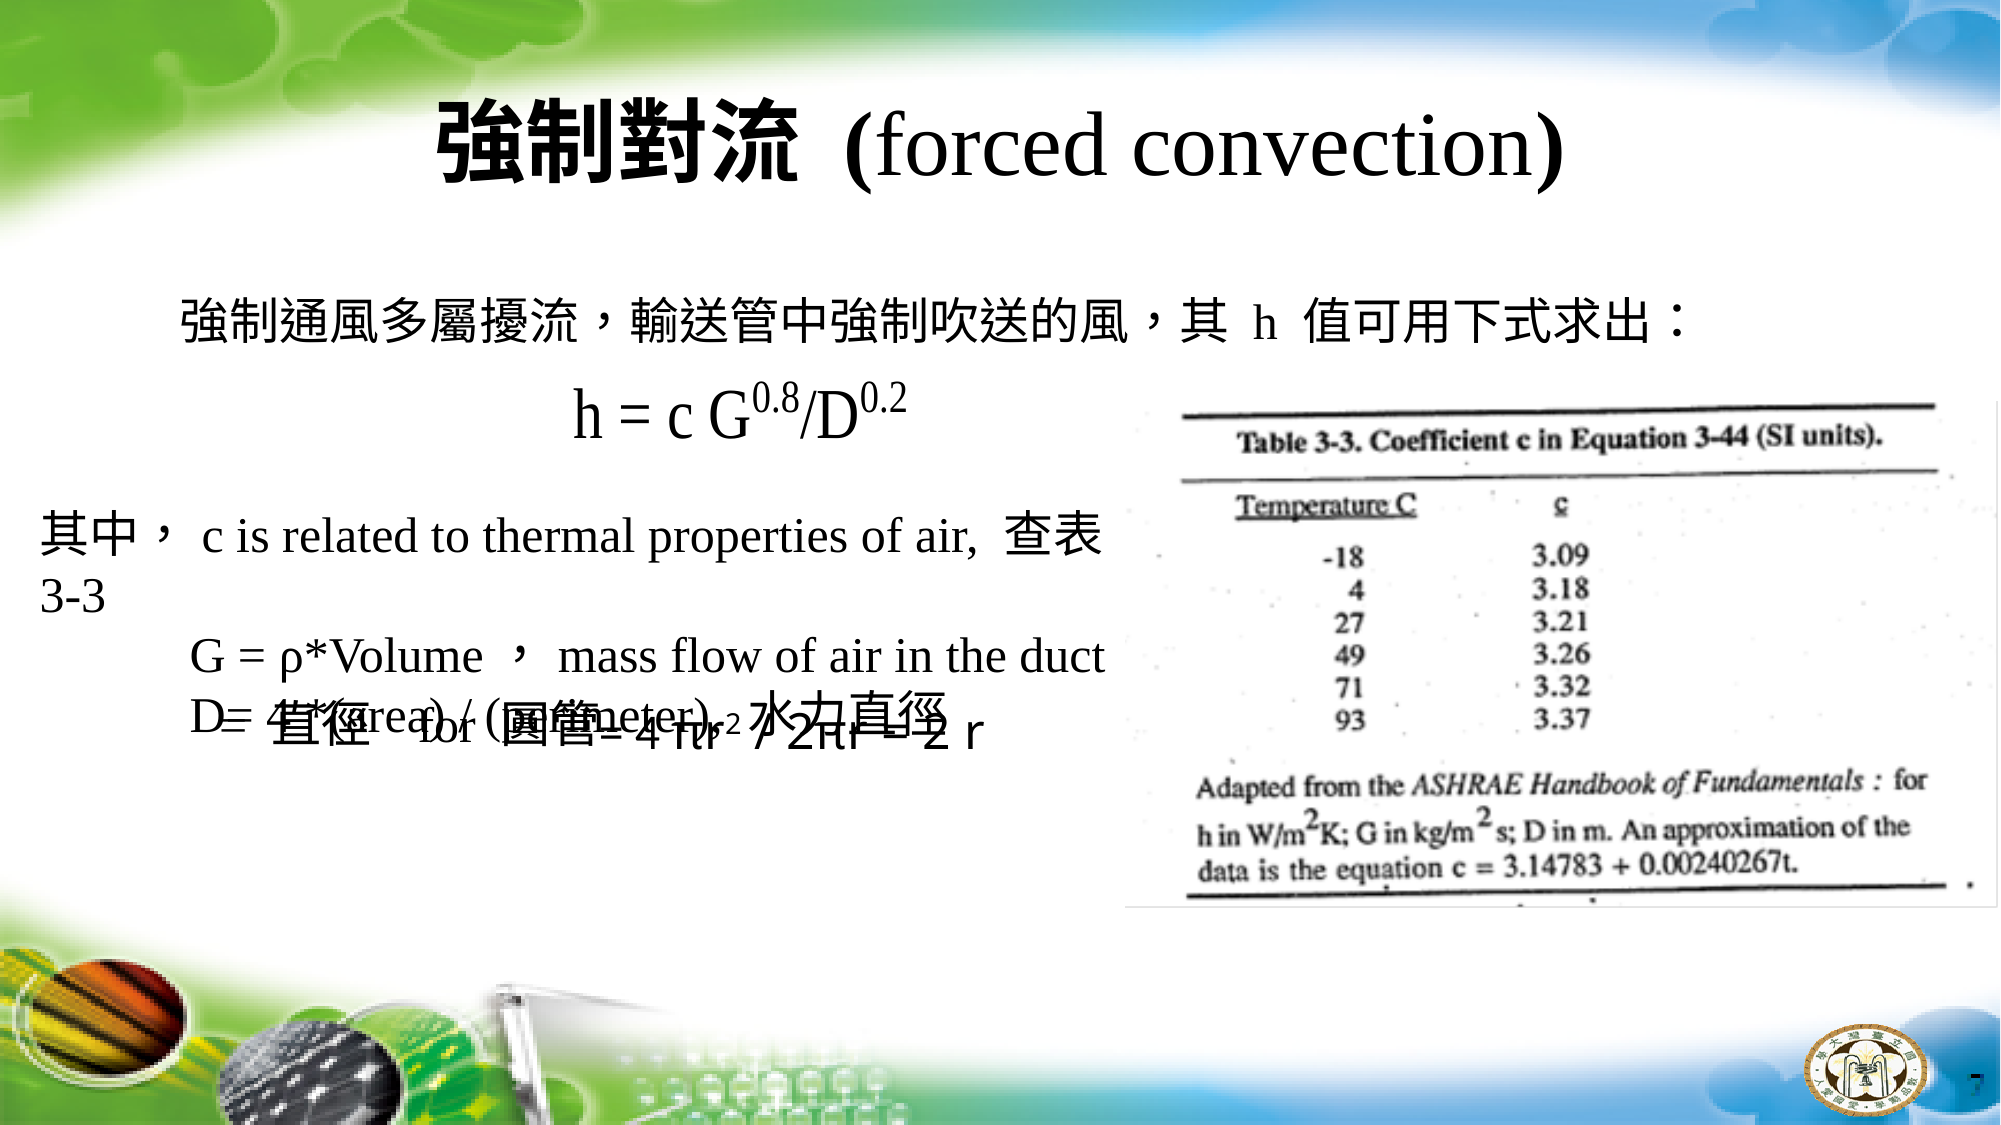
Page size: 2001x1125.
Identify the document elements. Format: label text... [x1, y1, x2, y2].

picture [0, 0, 2001, 1125]
text_box = 直徑 for 圓管 [204, 684, 616, 760]
text_box = 4 πr2 / 2πr = 2 r [583, 692, 1101, 768]
text_box 其中，c is related to thermal properties of air, 查表3-3 G = ρ*Volume，mass flow of air in the duct D= 4 *(area) / (perimeter), 水力直徑 [24, 495, 1120, 751]
title 強制對流 (forced convection) [99, 45, 1900, 233]
text_box 強制通風多屬擾流，輸送管中強制吹送的風，其 h 值可用下式求出： [164, 281, 1919, 357]
